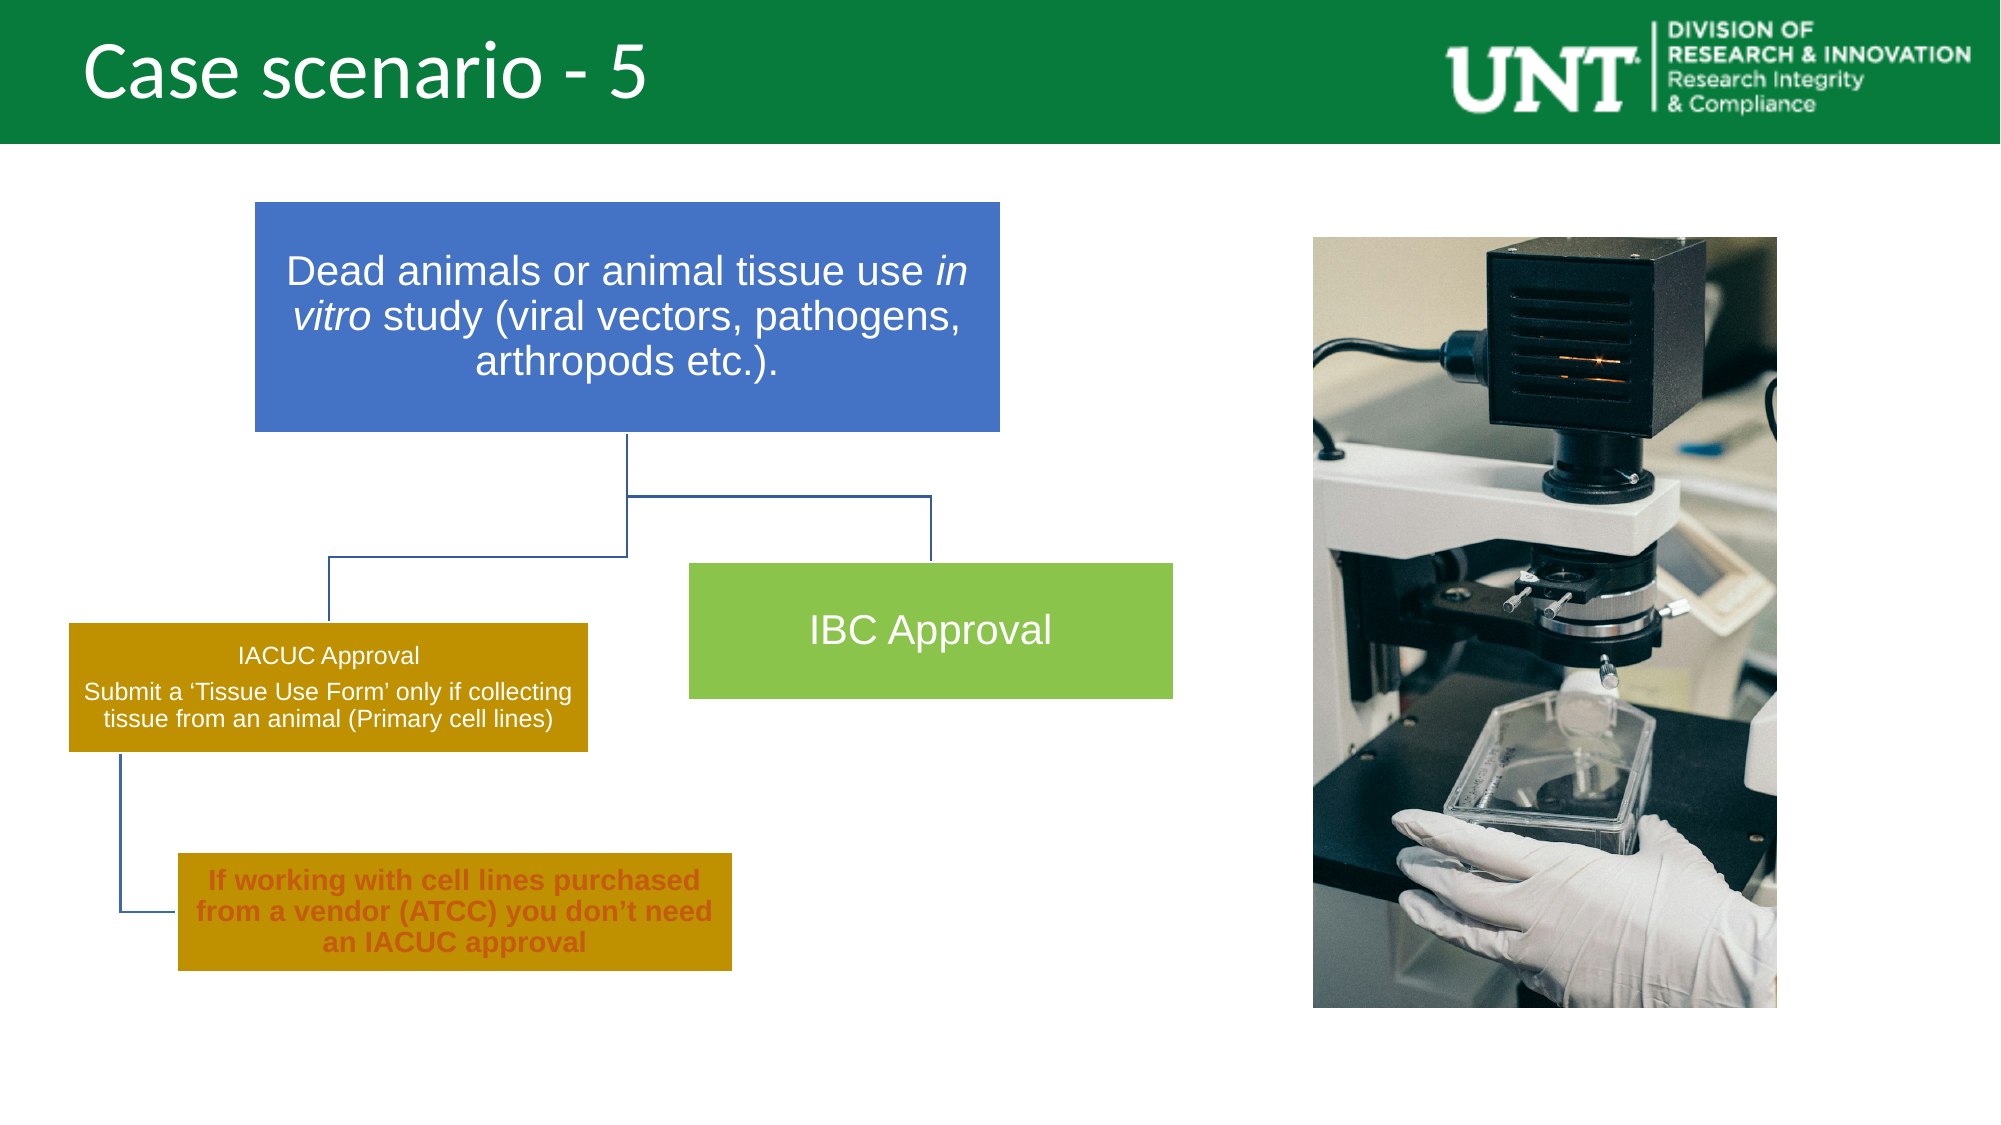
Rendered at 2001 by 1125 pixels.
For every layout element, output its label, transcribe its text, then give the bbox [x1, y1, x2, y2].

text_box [53, 182, 1193, 1055]
list Case scenario - 5 [68, 18, 1250, 129]
picture [1375, 0, 2001, 144]
picture [1313, 237, 1777, 1008]
